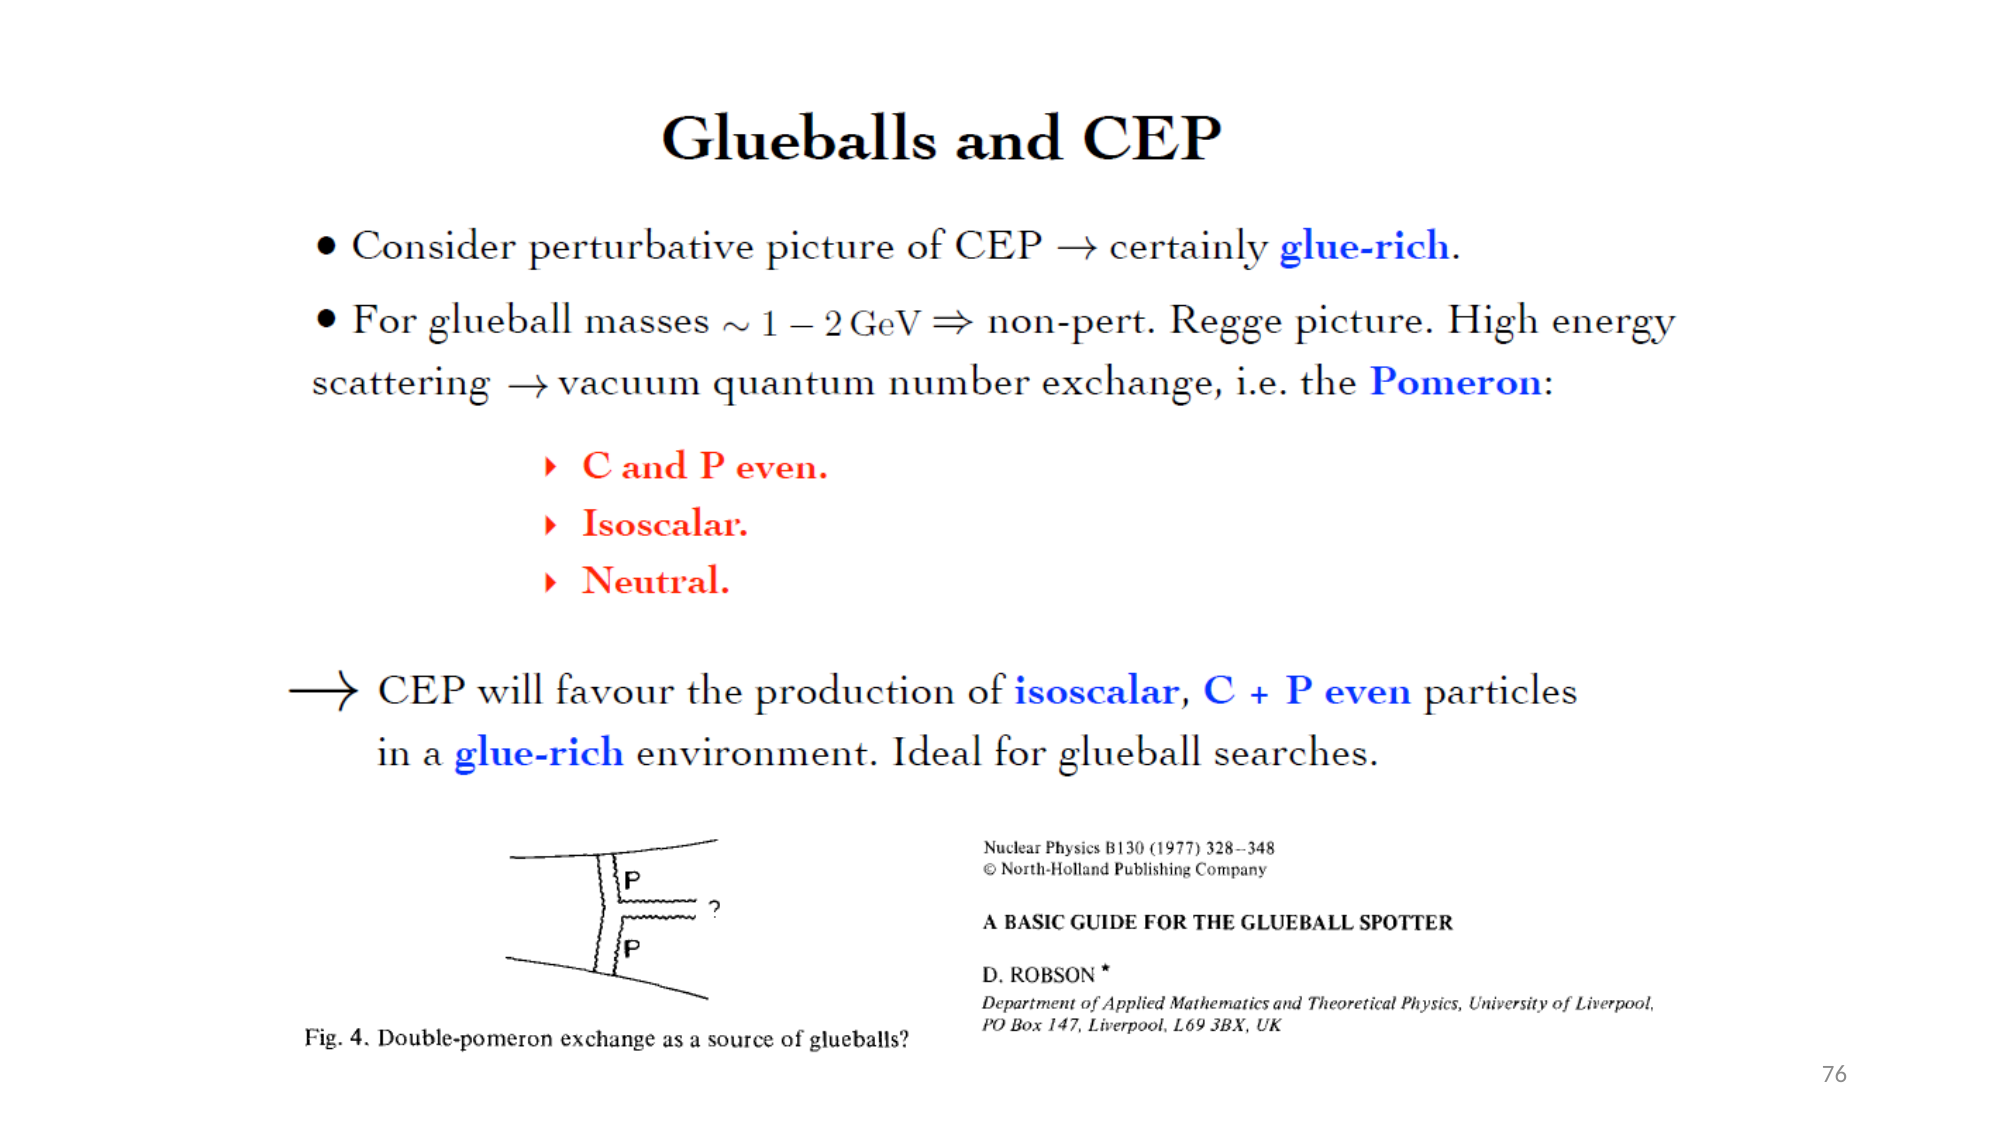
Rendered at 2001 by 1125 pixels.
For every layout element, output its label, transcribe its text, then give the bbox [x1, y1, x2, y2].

picture [262, 77, 1679, 1089]
slide_number 76 [1412, 1042, 1863, 1103]
